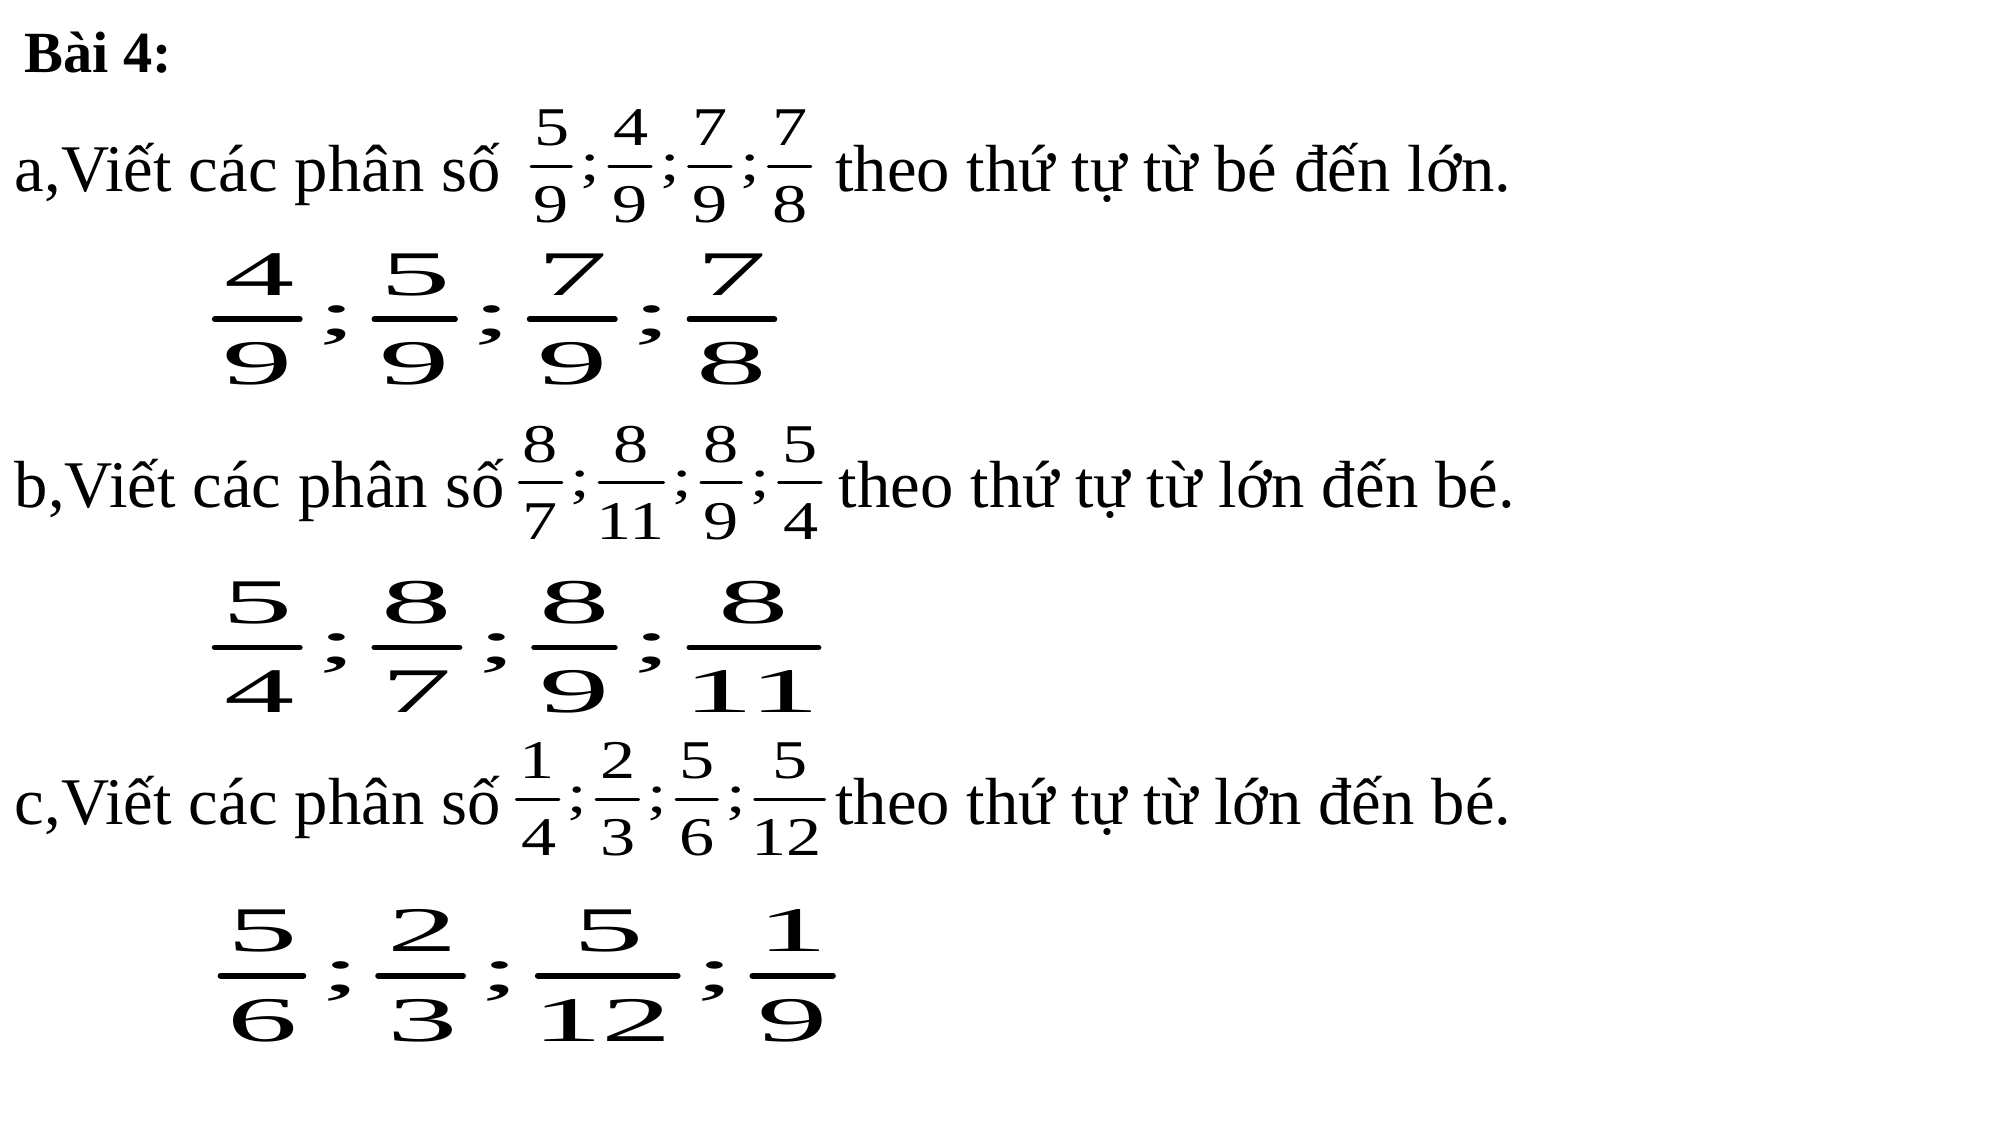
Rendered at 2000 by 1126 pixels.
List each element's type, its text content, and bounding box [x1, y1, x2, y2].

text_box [191, 234, 801, 399]
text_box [0, 409, 1973, 552]
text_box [0, 726, 1973, 868]
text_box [190, 562, 848, 727]
text_box Bài 4: [10, 6, 202, 92]
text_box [196, 890, 866, 1056]
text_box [0, 93, 1973, 235]
